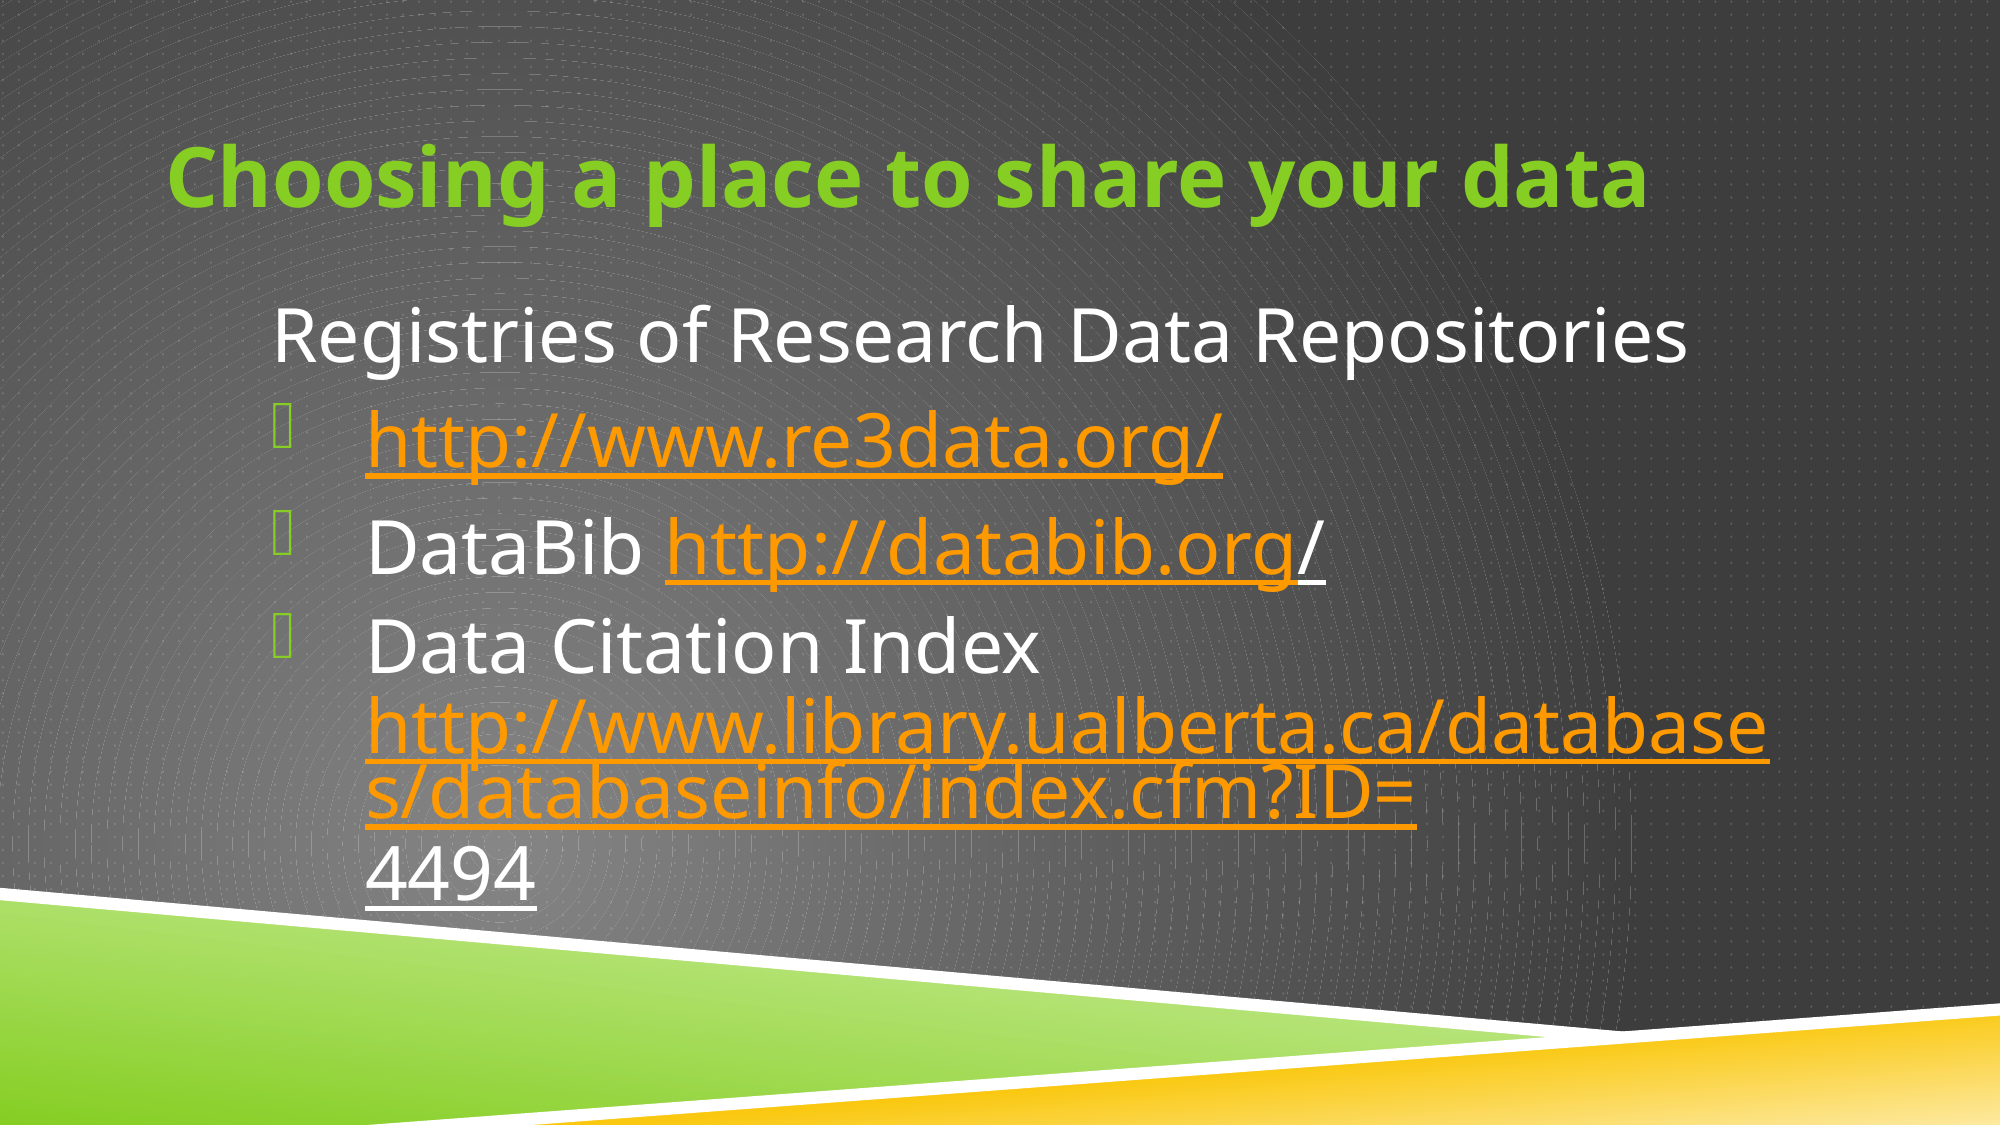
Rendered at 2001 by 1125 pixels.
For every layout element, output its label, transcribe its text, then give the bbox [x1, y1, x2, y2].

list Registries of Research Data Repositories http://www.re3data.org/ DataBib http://databib.org/ Data Citation Index http://www.library.ualberta.ca/databases/databaseinfo/index.cfm?ID=4494 [212, 297, 1788, 1013]
title Choosing a place to share your data [150, 45, 1850, 233]
